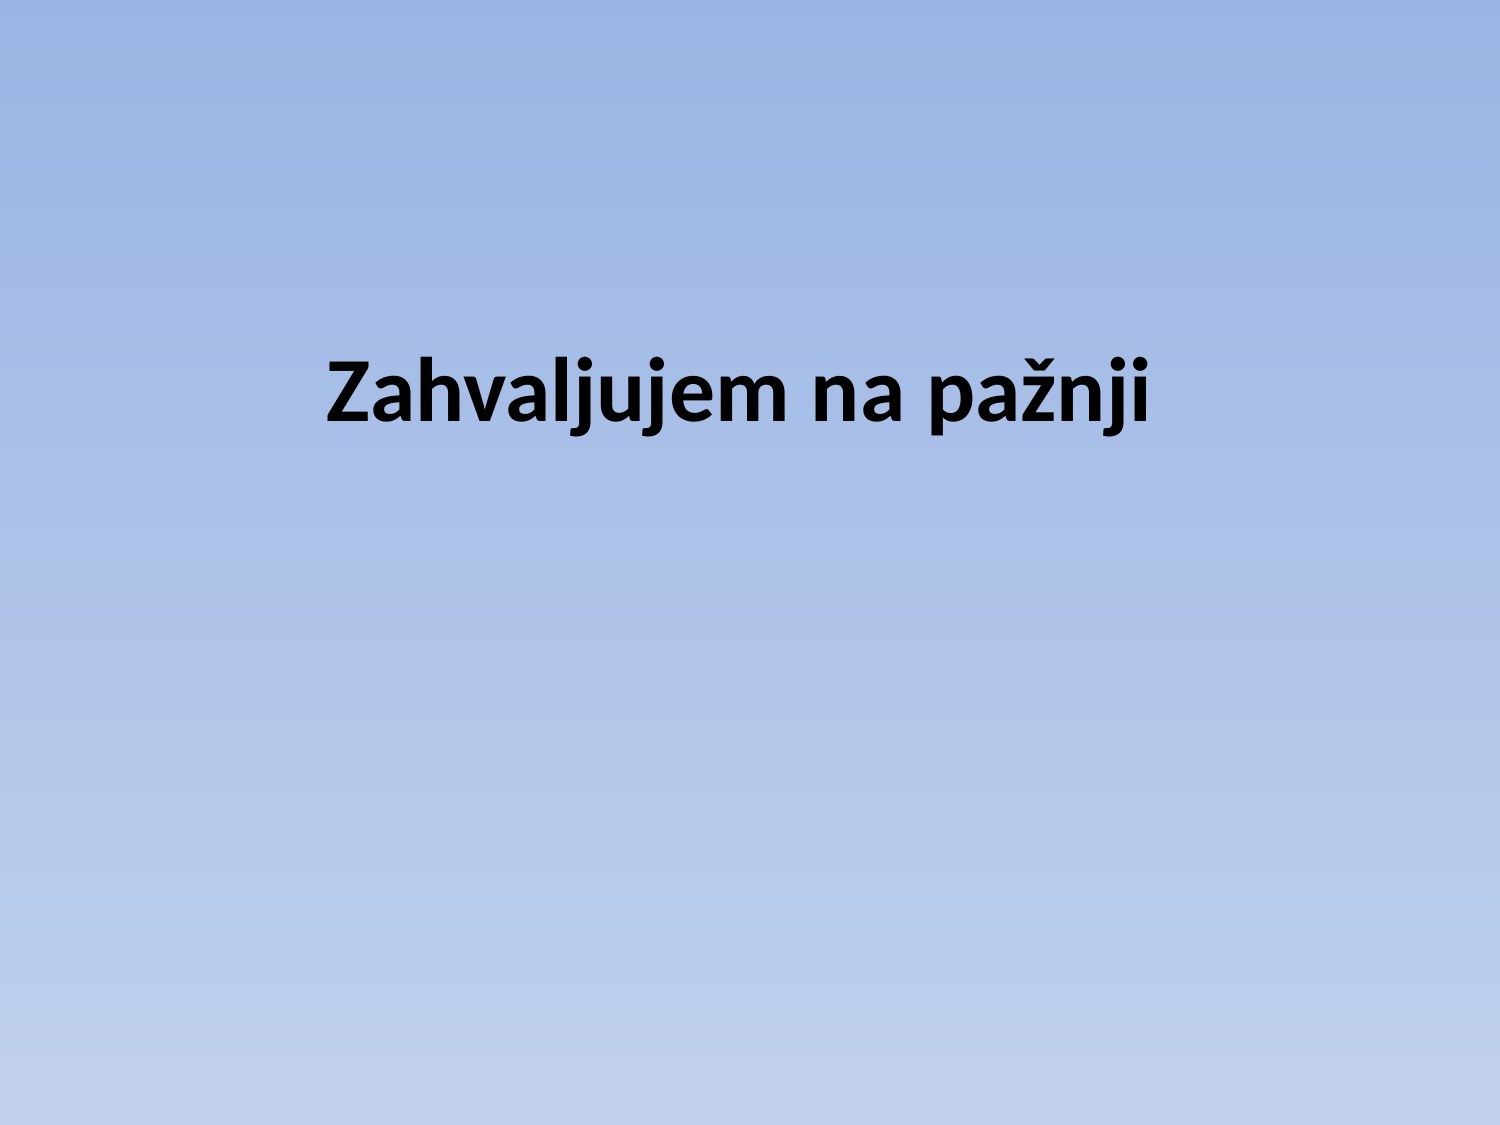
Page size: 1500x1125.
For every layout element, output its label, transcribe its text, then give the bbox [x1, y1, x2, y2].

title Zahvaljujem na pažnji [64, 290, 1415, 479]
